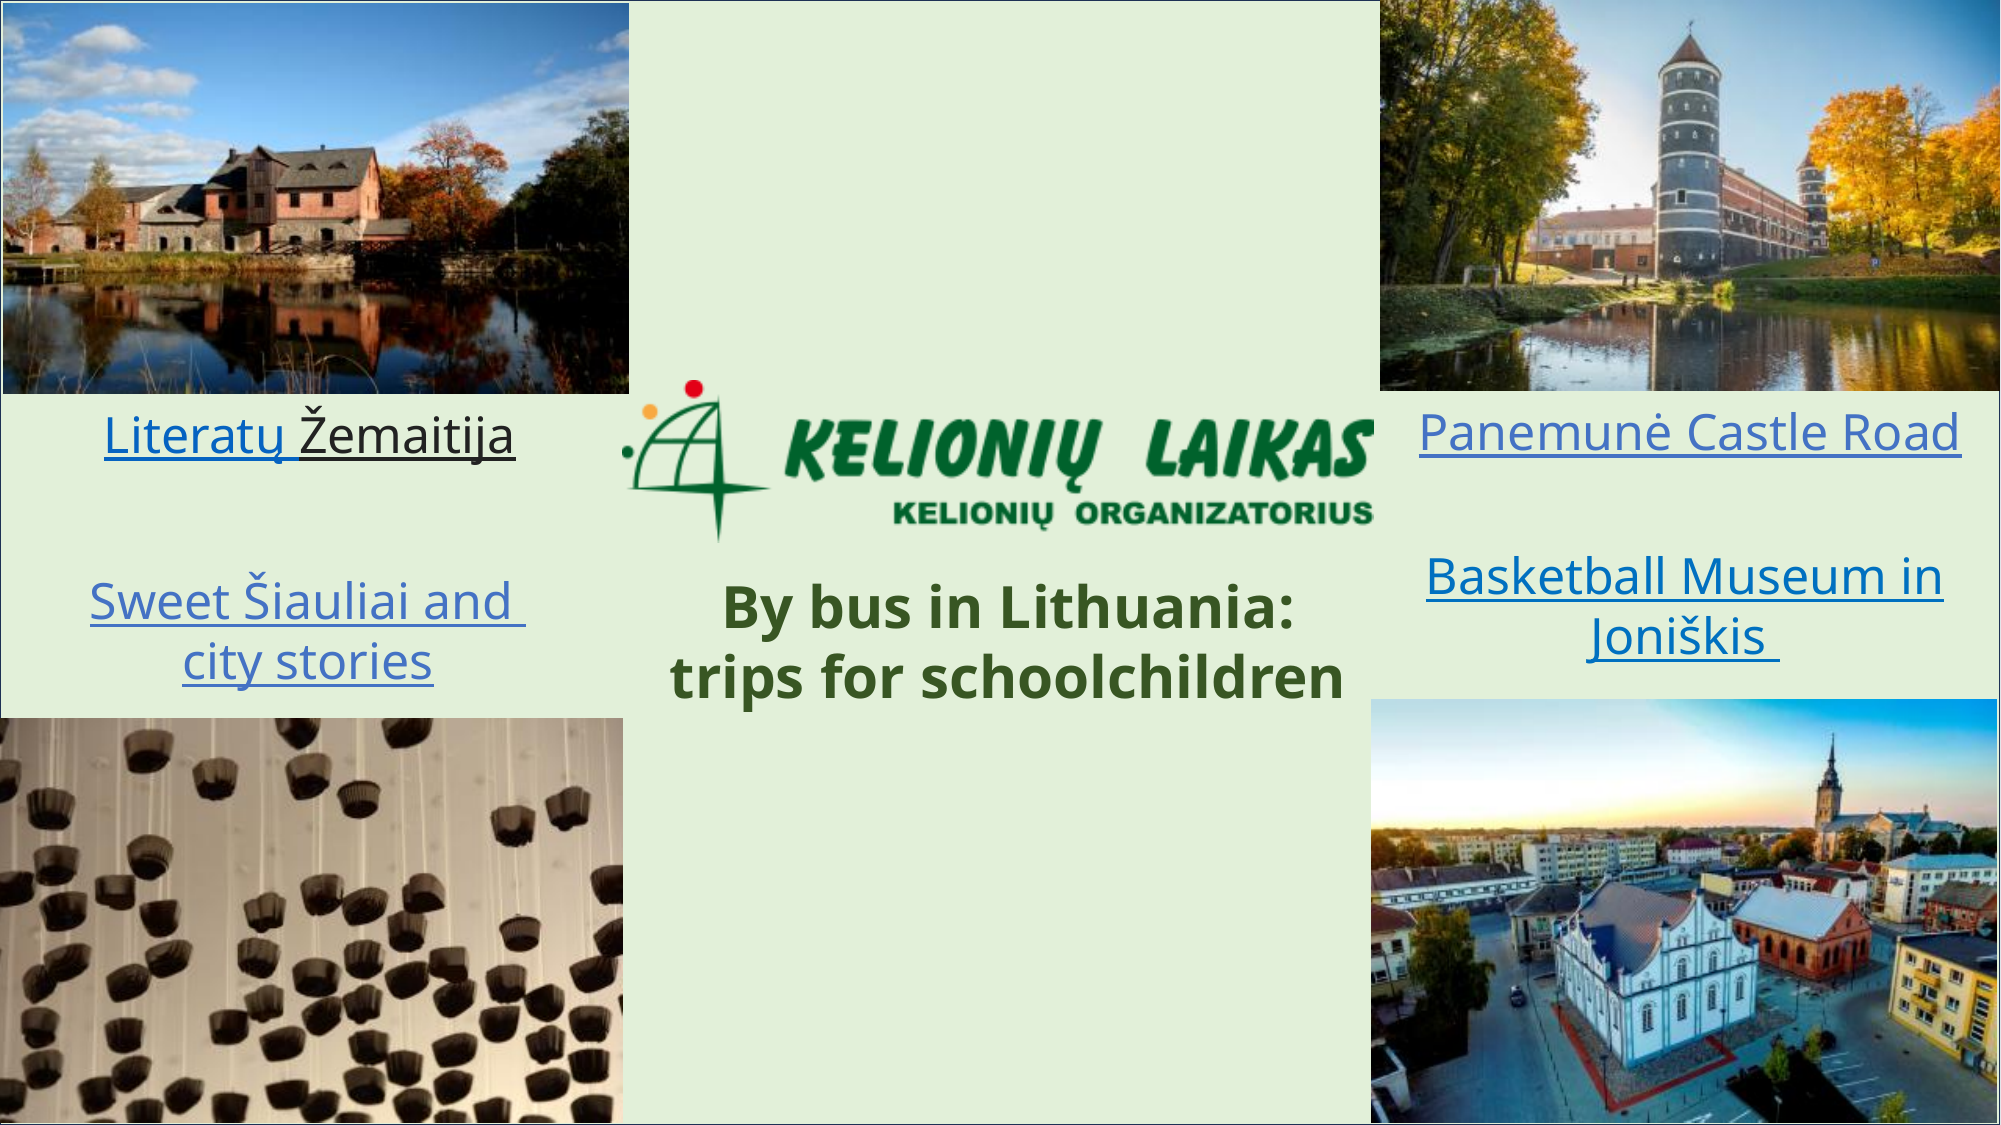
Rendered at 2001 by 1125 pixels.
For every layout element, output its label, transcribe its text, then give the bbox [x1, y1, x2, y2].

picture [621, 380, 1374, 543]
text_box Panemunė Castle Road [1380, 392, 2000, 468]
picture [1380, 0, 2000, 391]
text_box Sweet Šiauliai and city stories [0, 562, 620, 698]
text_box By bus in Lithuania: trips for schoolchildren [644, 562, 1372, 718]
picture [0, 718, 623, 1123]
picture [1371, 699, 1997, 1123]
text_box Basketball Museum in Joniškis [1374, 537, 1997, 673]
picture [1985, 699, 1997, 704]
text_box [3, 3, 629, 472]
